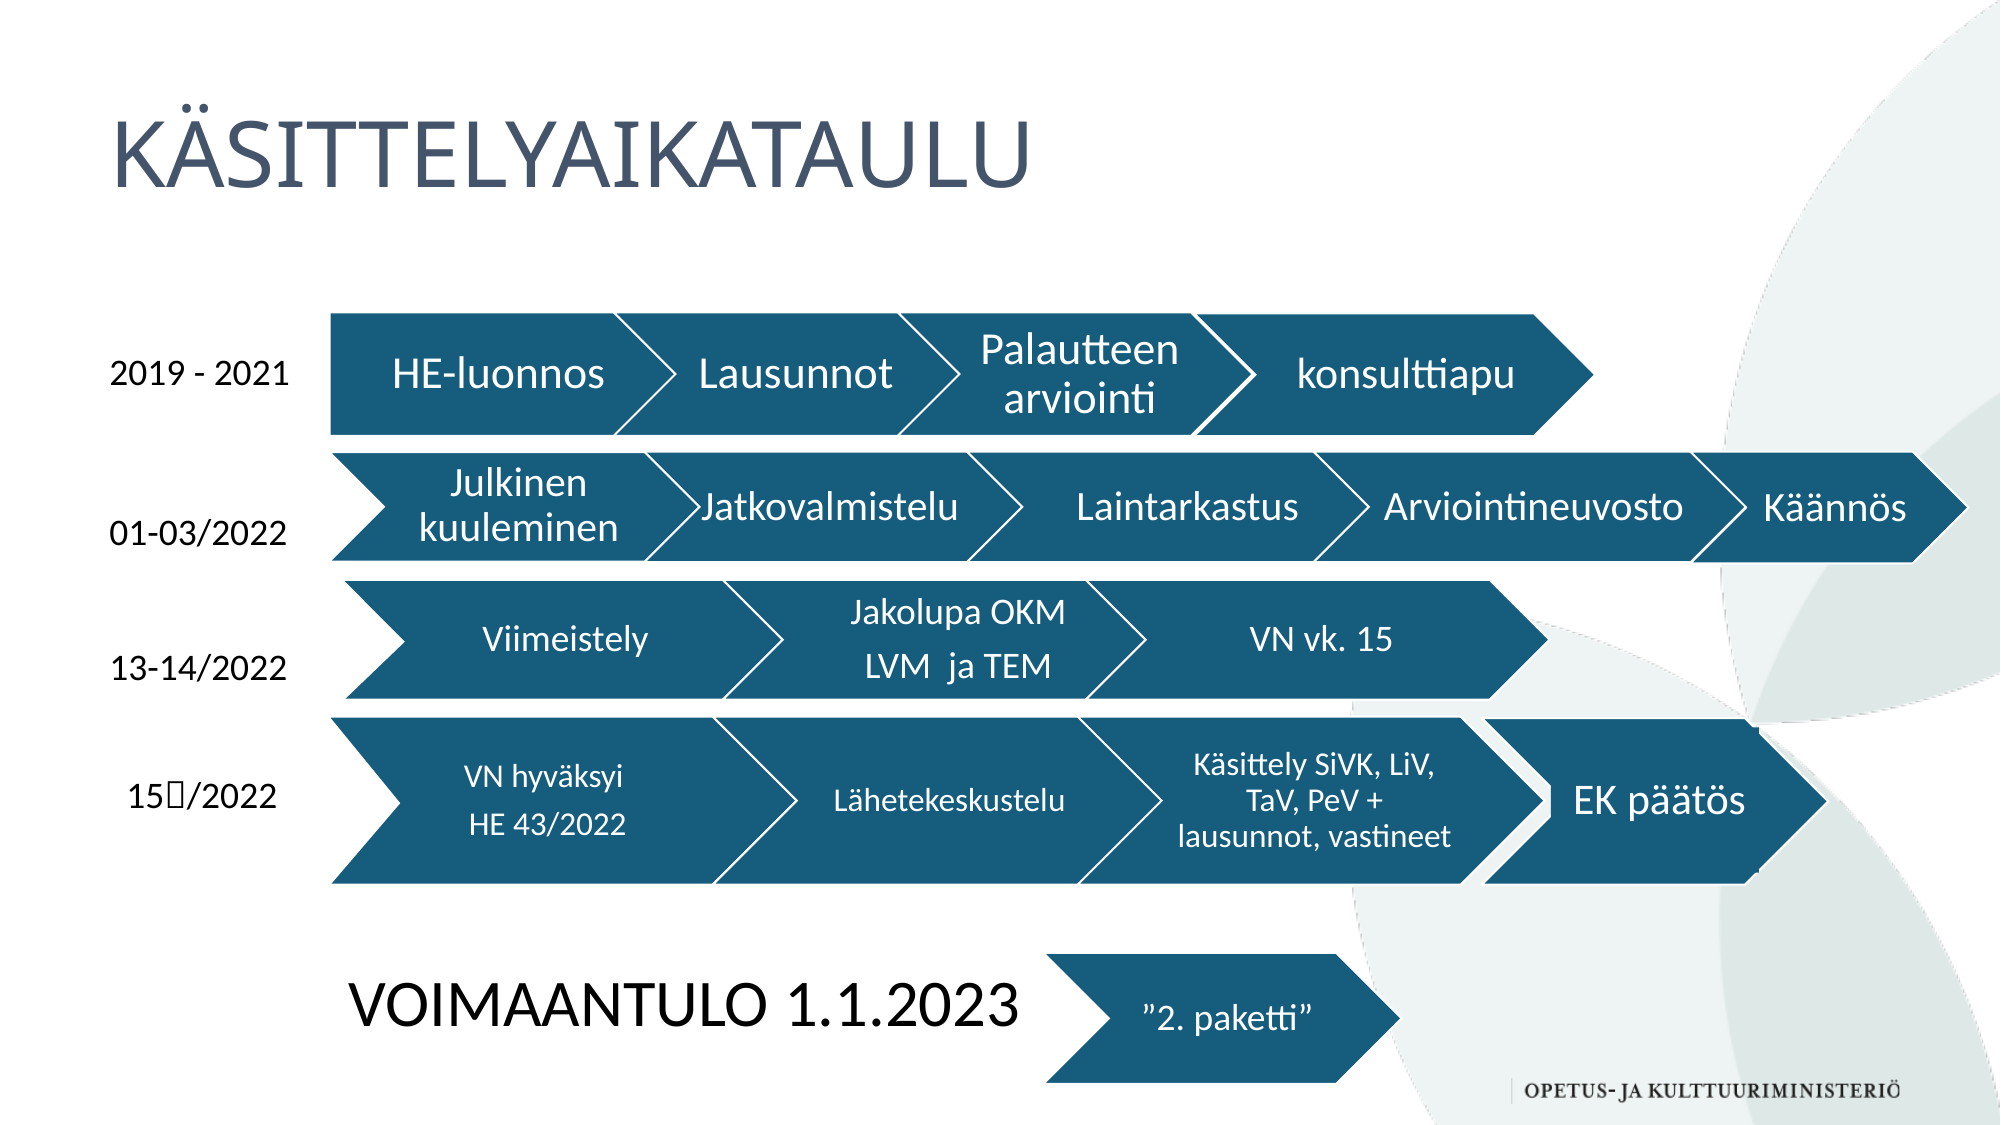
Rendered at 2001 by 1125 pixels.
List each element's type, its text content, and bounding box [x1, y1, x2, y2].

text_box VOIMAANTULO 1.1.2023 [333, 952, 1036, 1048]
title KÄSITTELYAIKATAULU [94, 51, 1788, 265]
text_box 2019 - 2021 [94, 340, 313, 401]
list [329, 312, 1254, 436]
text_box 15/2022 [111, 763, 328, 824]
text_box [1481, 718, 1829, 885]
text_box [342, 579, 1551, 700]
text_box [1194, 313, 1596, 437]
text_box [329, 452, 700, 562]
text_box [1690, 451, 1969, 564]
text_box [620, 451, 1690, 563]
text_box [329, 716, 1545, 885]
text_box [1043, 952, 1402, 1084]
text_box 01-03/2022 [94, 500, 313, 561]
text_box 13-14/2022 [94, 635, 313, 695]
